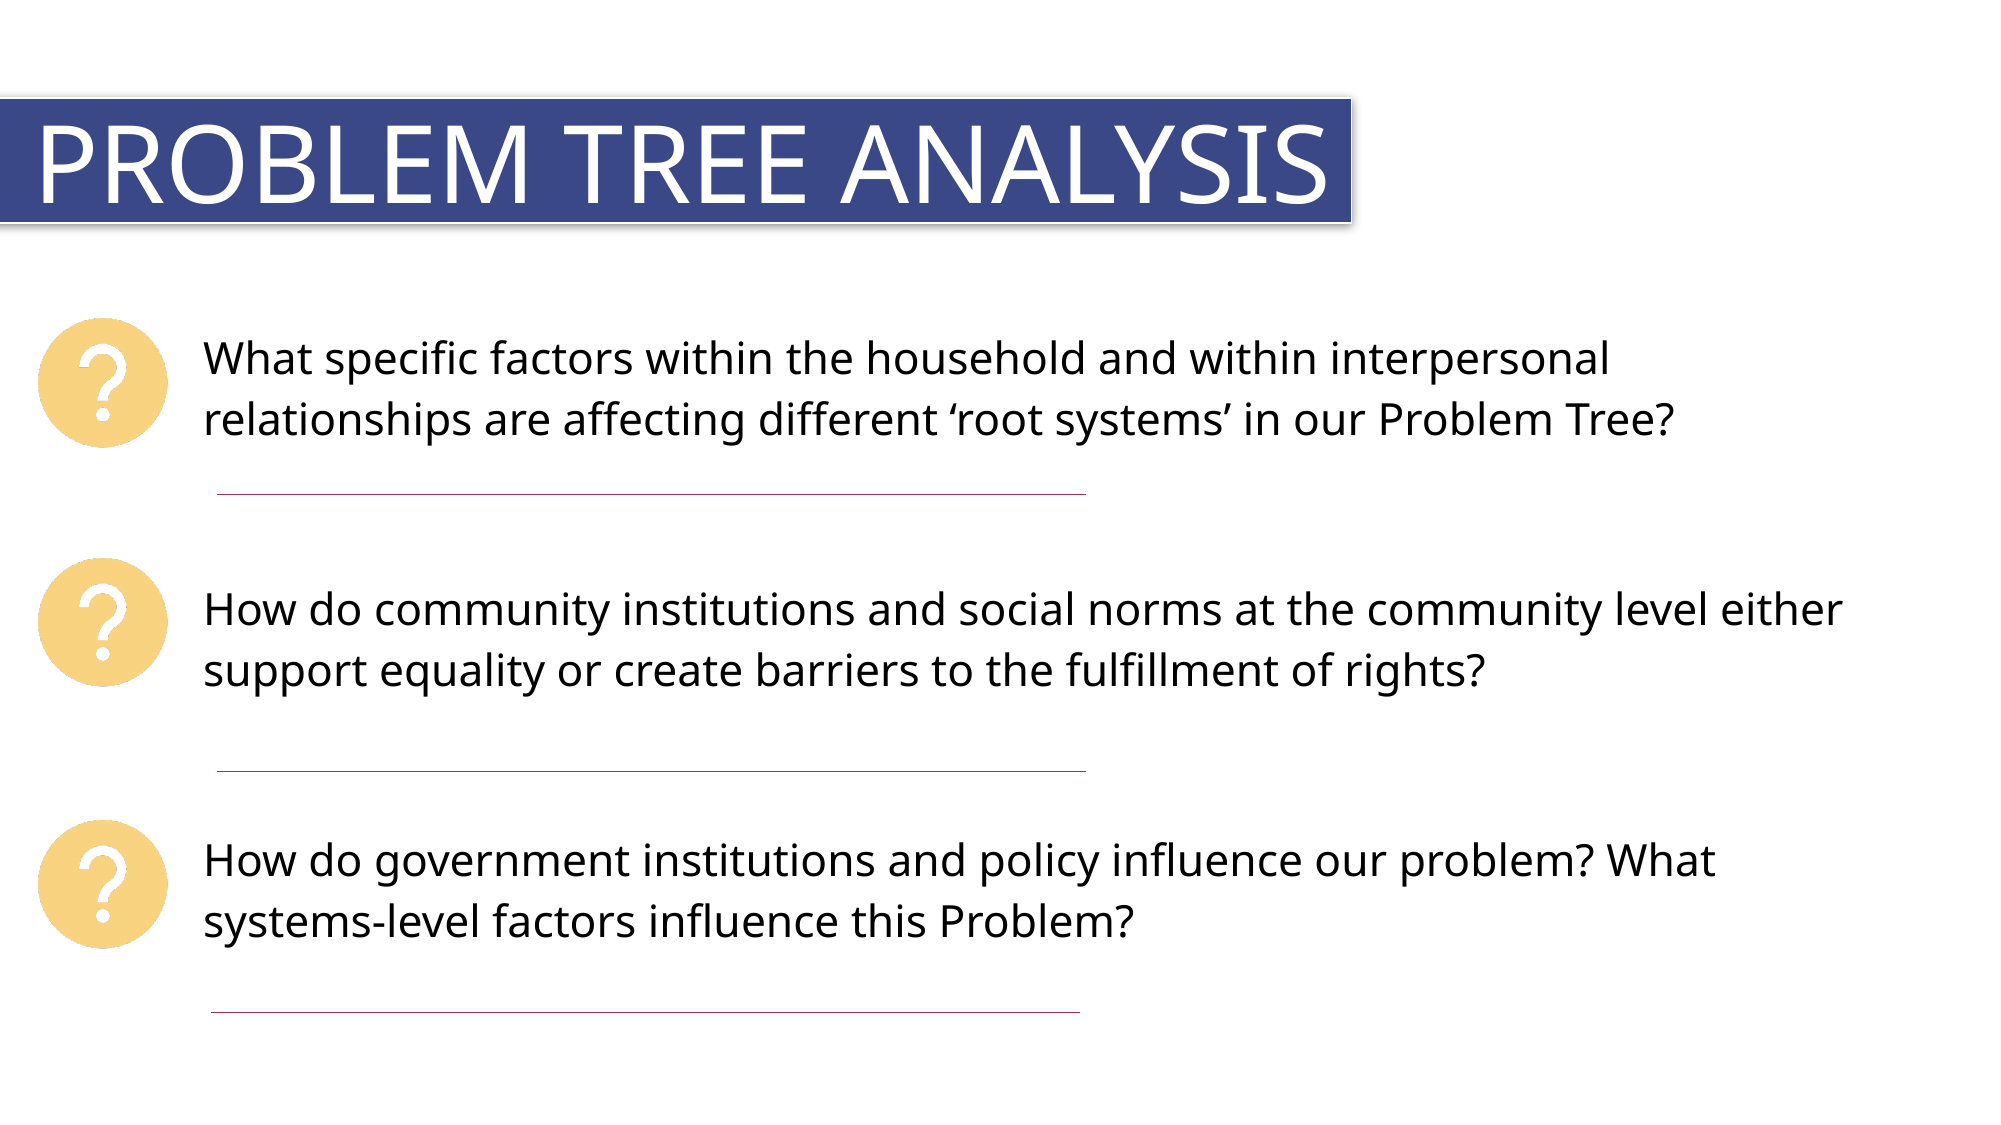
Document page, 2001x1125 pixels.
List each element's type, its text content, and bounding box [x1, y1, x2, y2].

text_box How do government institutions and policy influence our problem? What systems-level factors influence this Problem? [183, 803, 1767, 974]
text_box How do community institutions and social norms at the community level either support equality or create barriers to the fulfillment of rights? [183, 553, 1890, 723]
picture [21, 301, 184, 464]
title PROBLEM TREE ANALYSIS [0, 97, 1352, 224]
picture [21, 541, 184, 704]
text_box What specific factors within the household and within interpersonal relationships are affecting different ‘root systems’ in our Problem Tree? [183, 301, 1717, 472]
picture [21, 803, 184, 966]
